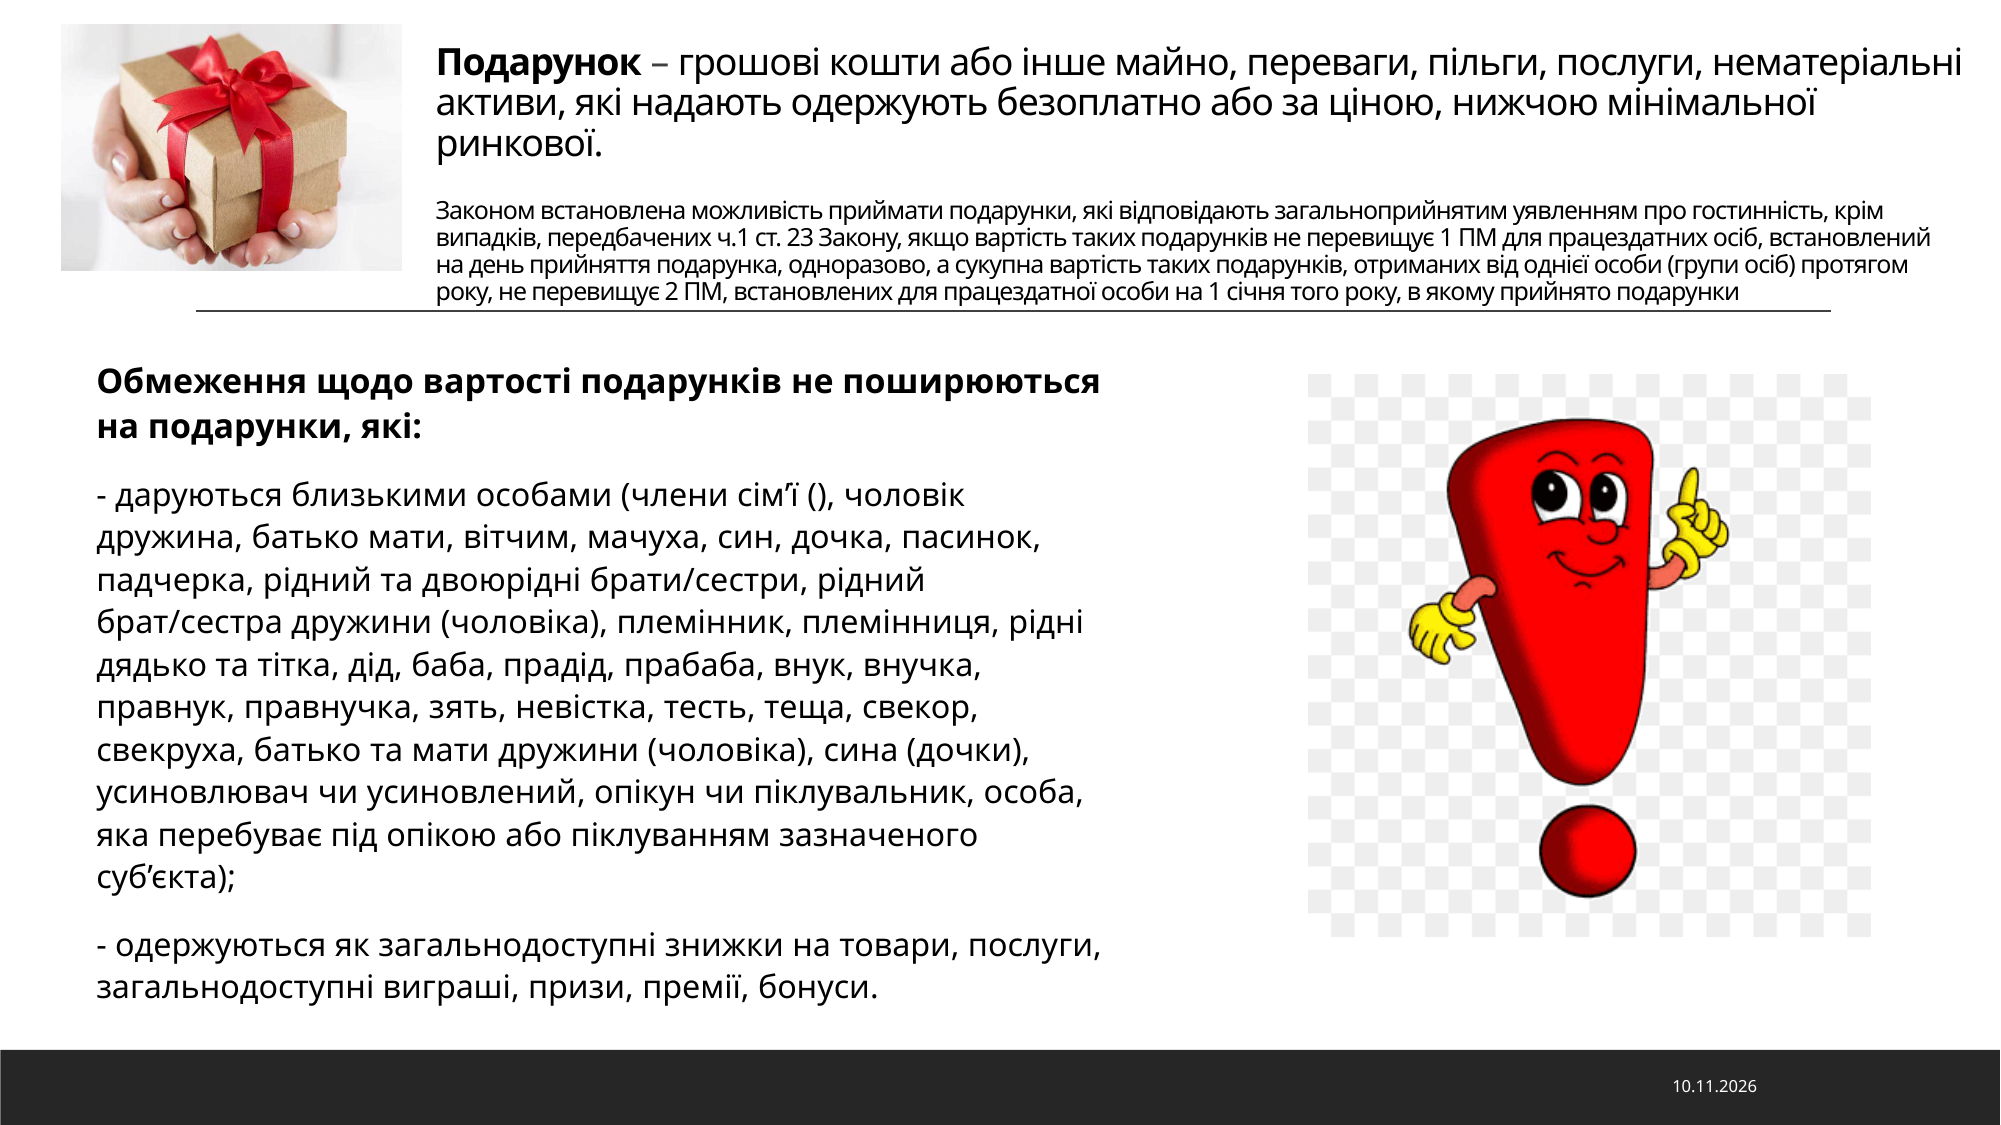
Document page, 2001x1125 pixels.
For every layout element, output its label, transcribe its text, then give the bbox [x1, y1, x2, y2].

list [1307, 373, 1872, 938]
title Подарунок – грошові кошти або інше майно, переваги, пільги, послуги, нематеріальні активи, які надають одержують безоплатно або за ціною, нижчою мінімальної ринкової. Законом встановлена можливість приймати подарунки, які відповідають загальноприйнятим уявленням про гостинність, крім випадків, передбачених ч.1 ст. 23 Закону, якщо вартість таких подарунків не перевищує 1 ПМ для працездатних осіб, встановлений на день прийняття подарунка, одноразово, а сукупна вартість таких подарунків, отриманих від однієї особи (групи осіб) протягом року, не перевищує 2 ПМ, встановлених для працездатної особи на 1 січня того року, в якому прийнято подарунки [420, 24, 1978, 314]
picture [60, 24, 402, 271]
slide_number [1348, 1057, 1773, 1118]
list Обмеження щодо вартості подарунків не поширюються на подарунки, які: - даруються близькими особами (члени сім’ї (), чоловік дружина, батько мати, вітчим, мачуха, син, дочка, пасинок, падчерка, рідний та двоюрідні брати/сестри, рідний брат/сестра дружини (чоловіка), племінник, племінниця, рідні дядько та тітка, дід, баба, прадід, прабаба, внук, внучка, правнук, правнучка, зять, невістка, тесть, теща, свекор, свекруха, батько та мати дружини (чоловіка), сина (дочки), усиновлювач чи усиновлений, опікун чи піклувальник, особа, яка перебуває під опікою або піклуванням зазначеного суб’єкта); - одержуються як загальнодоступні знижки на товари, послуги, загальнодоступні виграші, призи, премії, бонуси. [82, 347, 1111, 1017]
